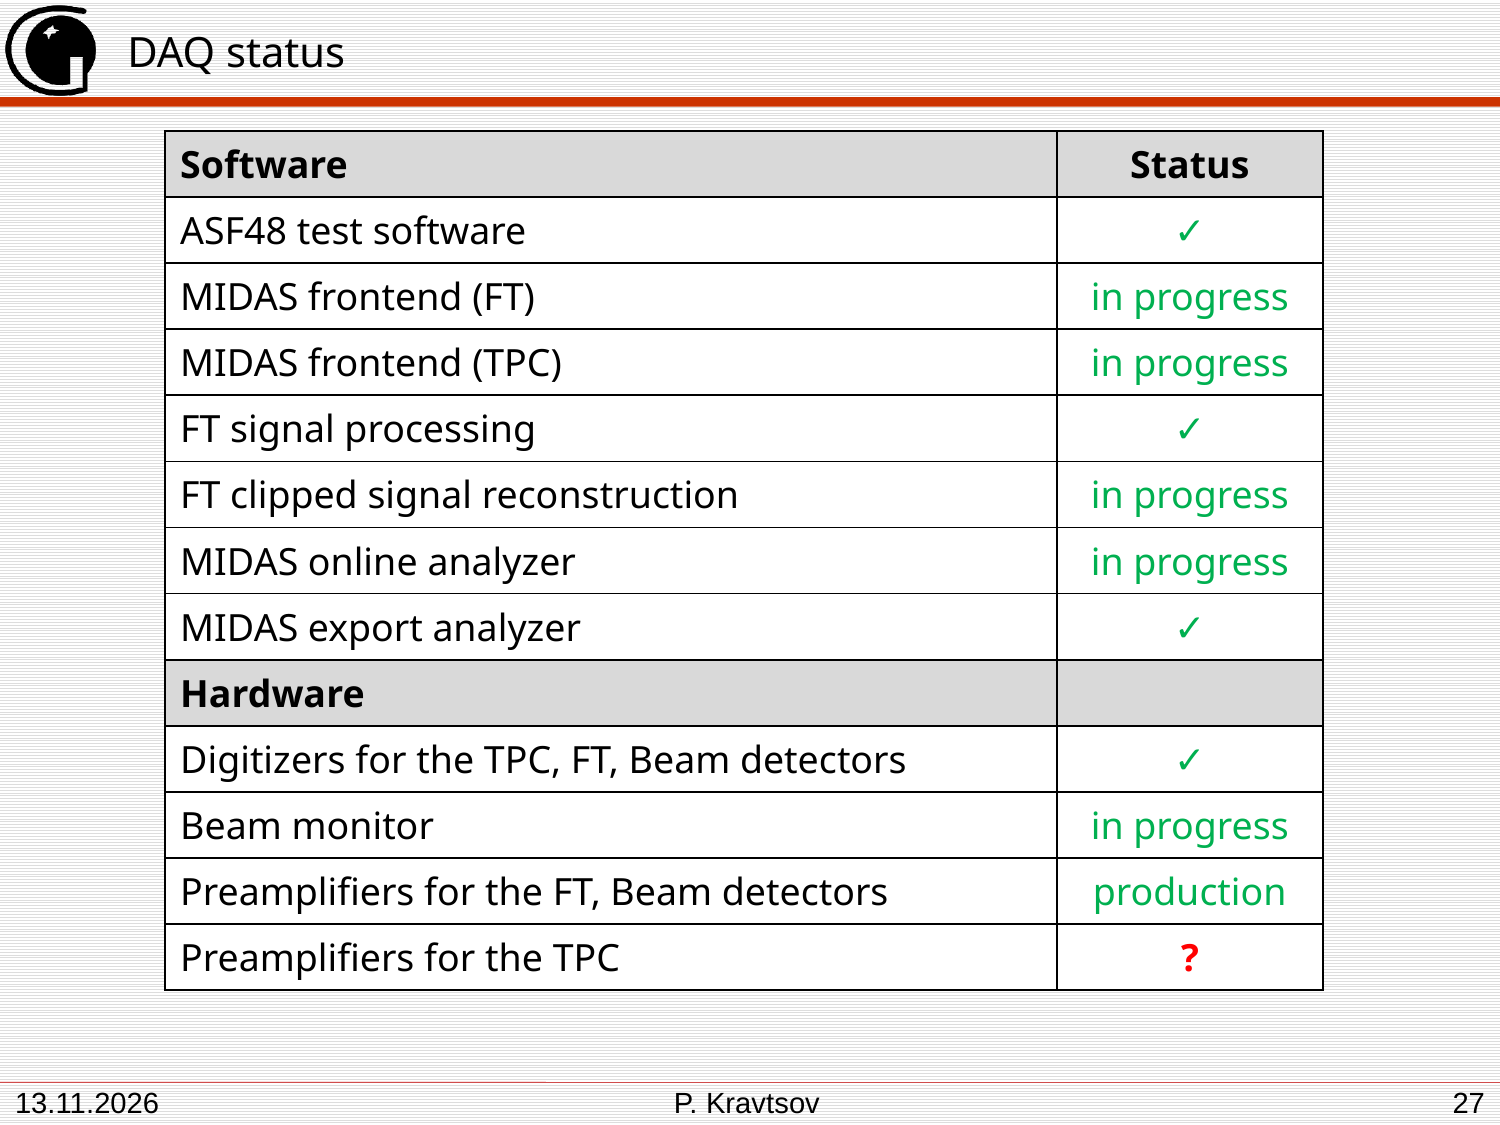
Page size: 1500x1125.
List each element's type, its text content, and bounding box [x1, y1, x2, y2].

table_cell ✓ [1058, 198, 1322, 262]
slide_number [0, 1082, 272, 1125]
table_cell production [1058, 859, 1322, 923]
table_cell ✓ [1058, 594, 1322, 659]
table_cell FT signal processing [166, 396, 1056, 461]
table_cell in progress [1058, 264, 1322, 328]
table_cell FT clipped signal reconstruction [166, 462, 1056, 527]
table_header Status [1058, 132, 1322, 196]
table_cell in progress [1058, 528, 1322, 593]
table_cell ✓ [1058, 727, 1322, 791]
table_cell Preamplifiers for the TPC [166, 925, 1056, 989]
table_cell in progress [1058, 330, 1322, 394]
picture [5, 5, 96, 96]
table_cell Preamplifiers for the FT, Beam detectors [166, 859, 1056, 923]
footer P. Kravtsov [466, 1086, 1028, 1125]
slide_number 27 [1149, 1076, 1500, 1125]
table_cell MIDAS frontend (TPC) [166, 330, 1056, 394]
table_cell ? [1058, 925, 1322, 989]
table_cell Hardware [166, 661, 1056, 725]
table_cell ✓ [1058, 396, 1322, 461]
table_cell ASF48 test software [166, 198, 1056, 262]
table_cell MIDAS online analyzer [166, 528, 1056, 593]
table_cell in progress [1058, 462, 1322, 527]
table_cell MIDAS frontend (FT) [166, 264, 1056, 328]
table_cell MIDAS export analyzer [166, 594, 1056, 659]
table_cell in progress [1058, 793, 1322, 857]
table_cell Beam monitor [166, 793, 1056, 857]
title DAQ status [112, 5, 1461, 96]
table_cell [1058, 661, 1322, 725]
table_cell Digitizers for the TPC, FT, Beam detectors [166, 727, 1056, 791]
table_header Software [166, 132, 1056, 196]
